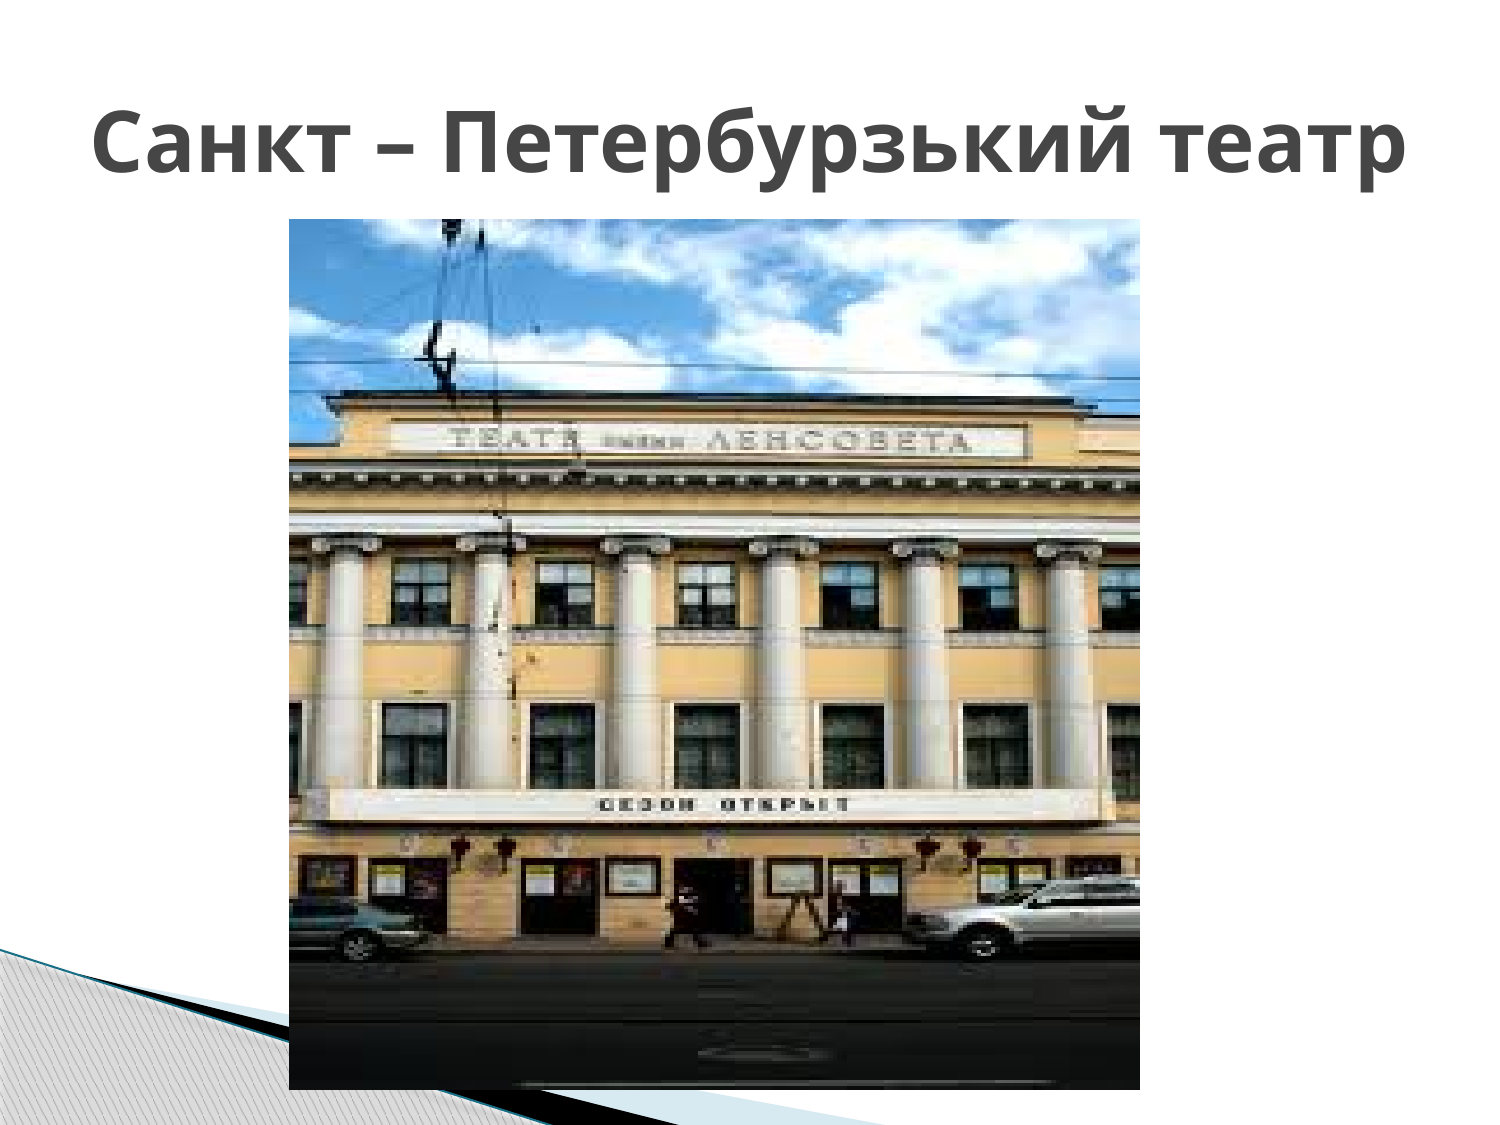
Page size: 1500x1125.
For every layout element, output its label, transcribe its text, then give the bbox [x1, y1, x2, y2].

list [288, 219, 1140, 1091]
title Санкт – Петербурзький театр [75, 45, 1425, 233]
